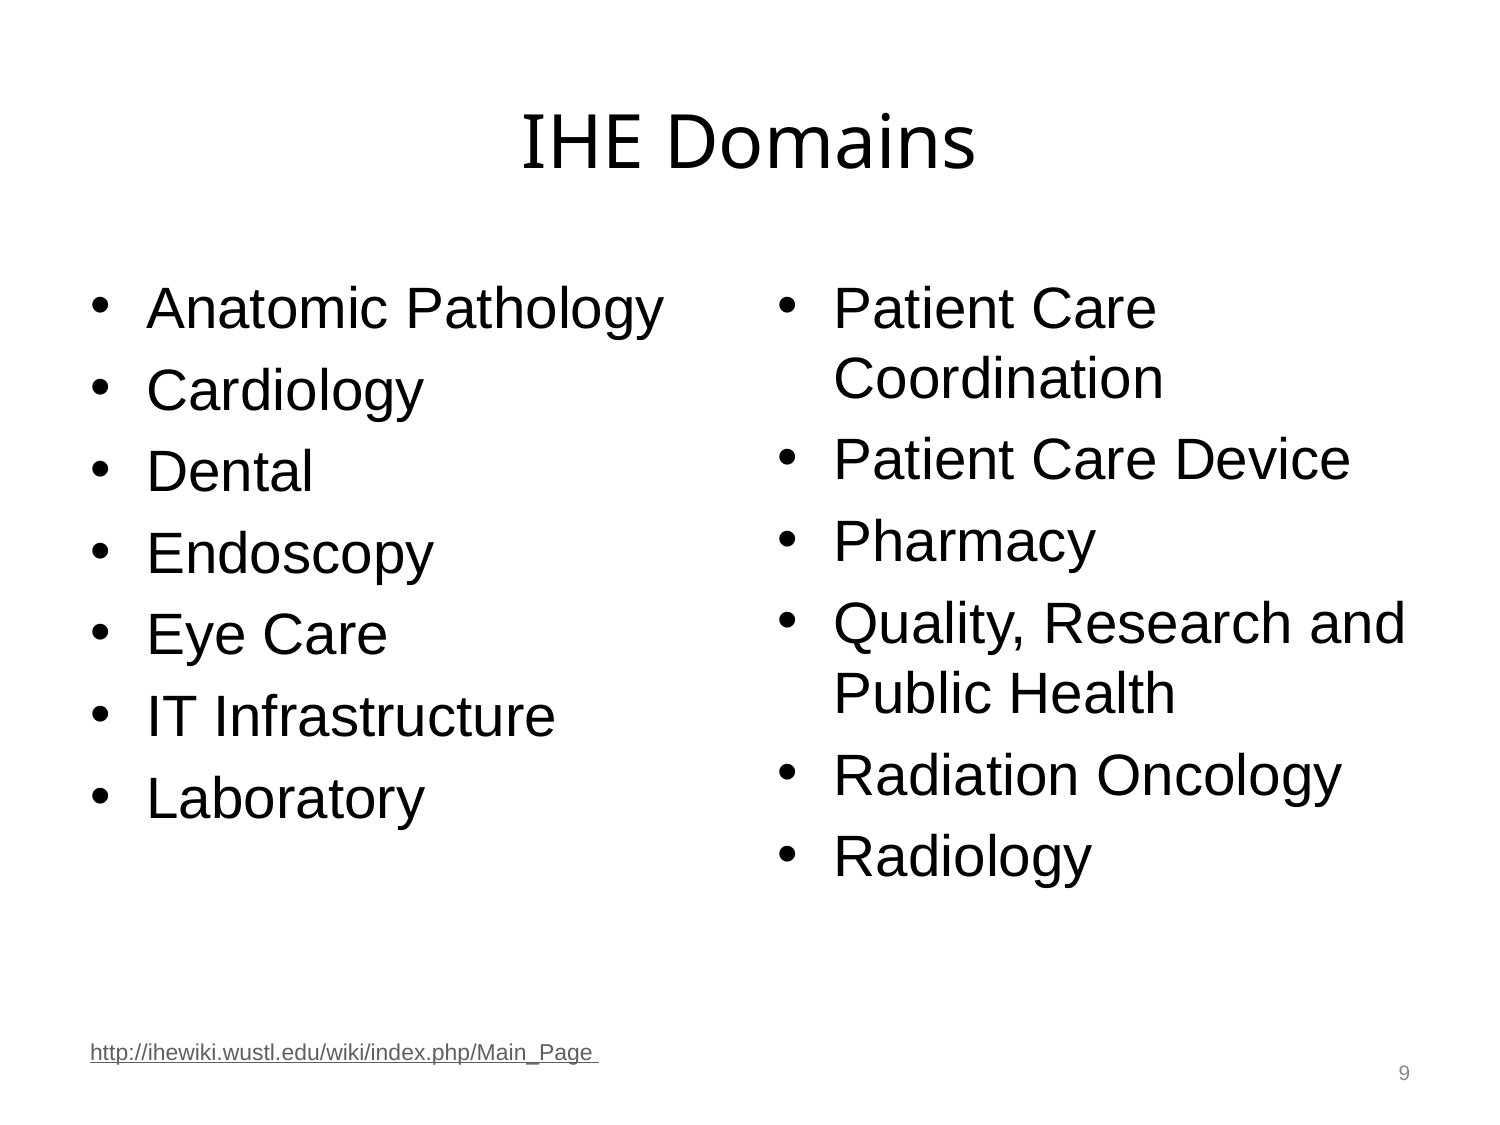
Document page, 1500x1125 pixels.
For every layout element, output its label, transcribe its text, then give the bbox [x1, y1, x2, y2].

title IHE Domains [75, 45, 1425, 233]
slide_number 9 [1341, 1027, 1425, 1118]
list Anatomic Pathology Cardiology Dental Endoscopy Eye Care IT Infrastructure Laboratory [75, 262, 738, 1013]
list Patient Care Coordination Patient Care Device Pharmacy Quality, Research and Public Health Radiation Oncology Radiology [762, 262, 1426, 1013]
list http://ihewiki.wustl.edu/wiki/index.php/Main_Page [75, 1029, 640, 1118]
